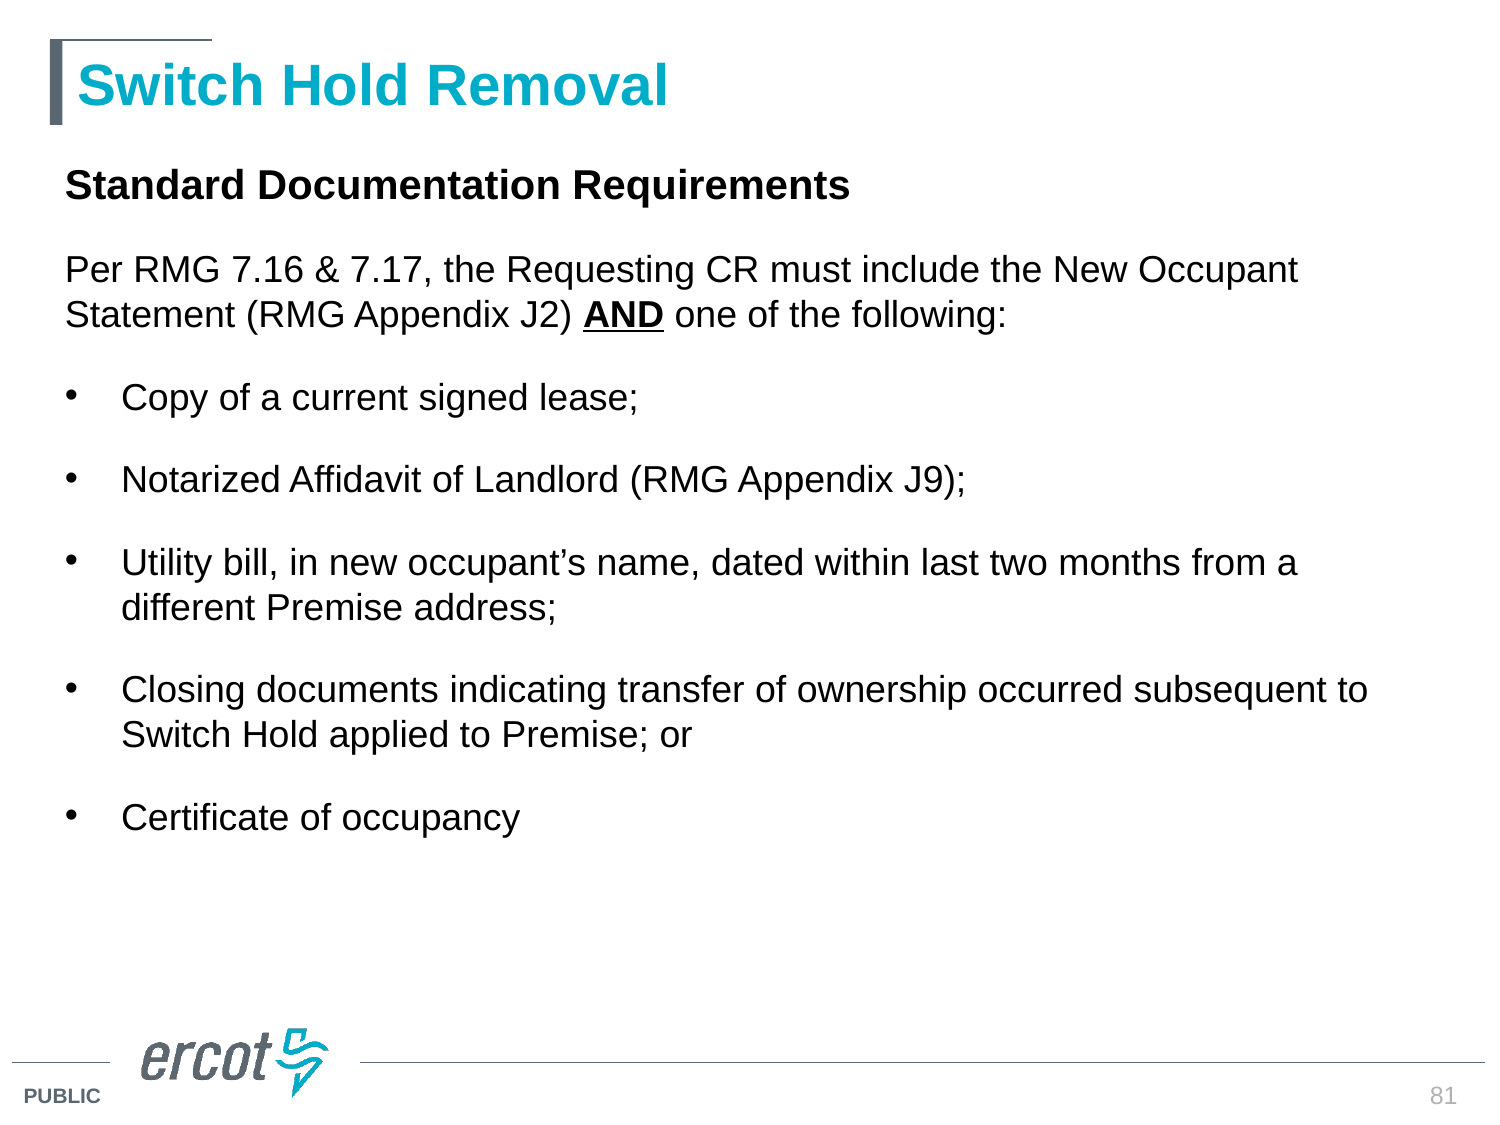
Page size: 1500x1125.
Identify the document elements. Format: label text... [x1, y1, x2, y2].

list Standard Documentation Requirements Per RMG 7.16 & 7.17, the Requesting CR must include the New Occupant Statement (RMG Appendix J2) AND one of the following: Copy of a current signed lease; Notarized Affidavit of Landlord (RMG Appendix J9); Utility bill, in new occupant’s name, dated within last two months from a different Premise address; Closing documents indicating transfer of ownership occurred subsequent to Switch Hold applied to Premise; or Certificate of occupancy [50, 149, 1450, 850]
title Switch Hold Removal [62, 39, 1450, 125]
picture [137, 1024, 332, 1100]
slide_number 81 [1400, 1076, 1488, 1113]
